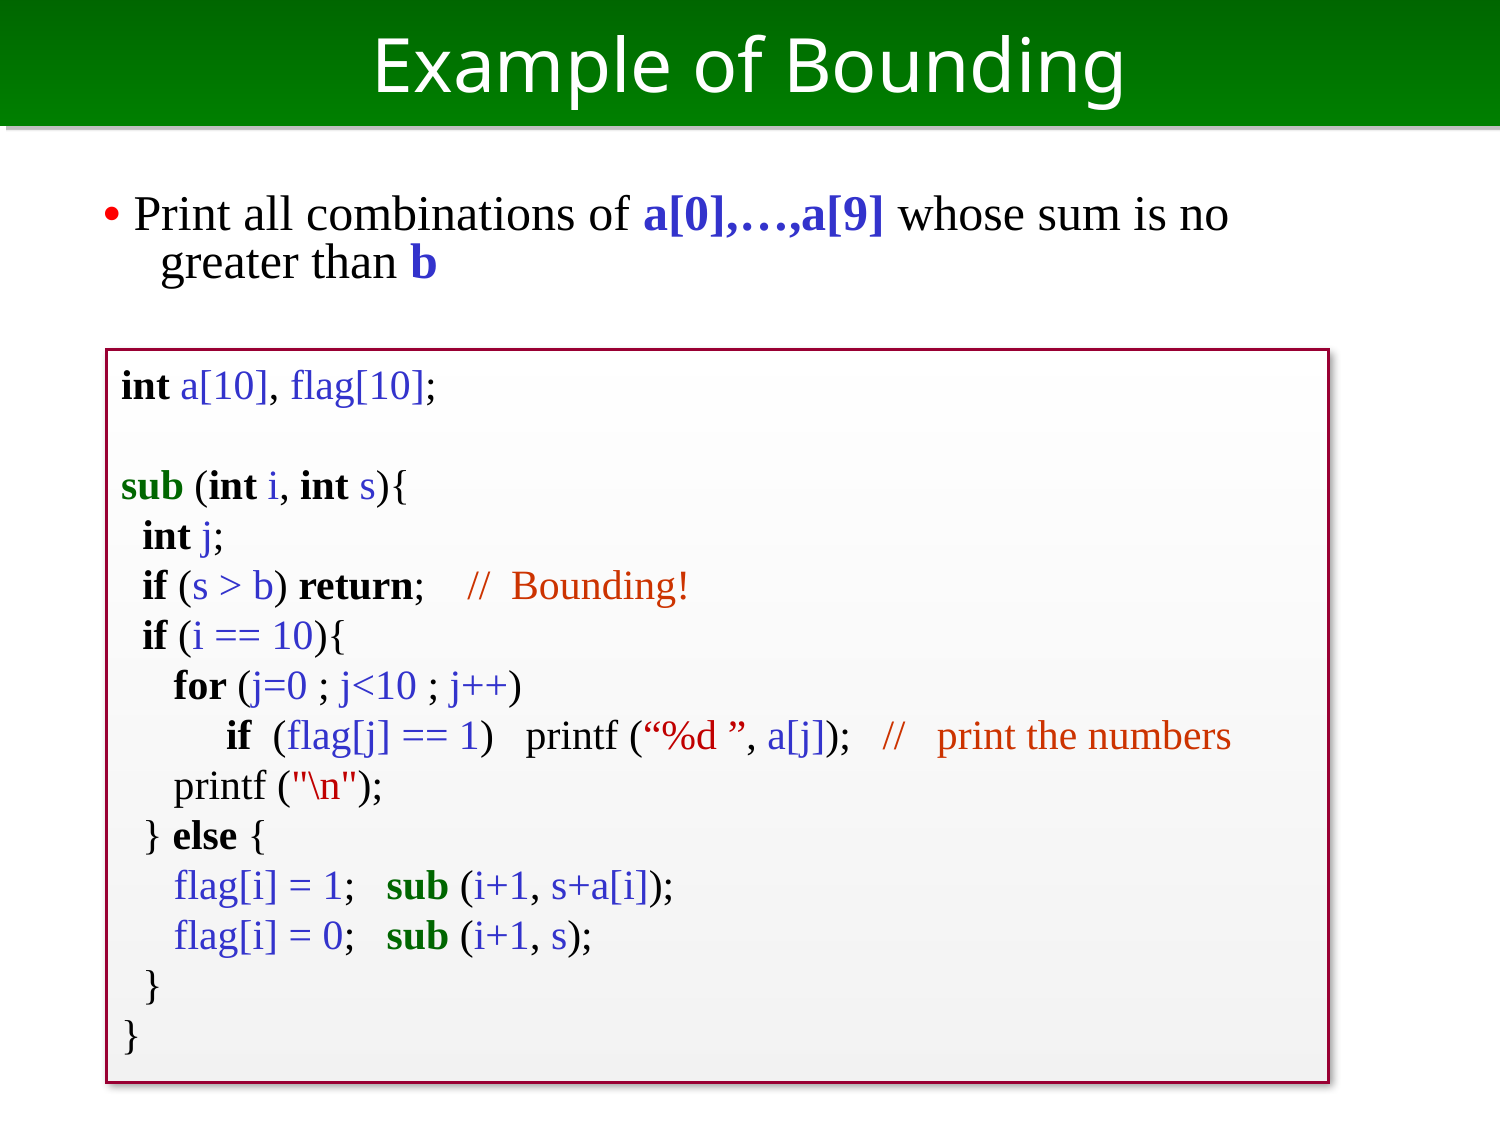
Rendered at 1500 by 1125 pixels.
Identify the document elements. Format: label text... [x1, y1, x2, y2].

title Example of Bounding [0, 0, 1500, 126]
list • Print all combinations of a[0],…,a[9] whose sum is no greater than b [88, 184, 1365, 1059]
text_box int a[10], flag[10]; sub (int i, int s){ int j; if (s > b) return; // Bounding! if (i == 10){ for (j=0 ; j<10 ; j++) if (flag[j] == 1) printf (“%d ”, a[j]); // print the numbers printf ("\n"); } else { flag[i] = 1; sub (i+1, s+a[i]); flag[i] = 0; sub (i+1, s); } } [106, 349, 1329, 1083]
